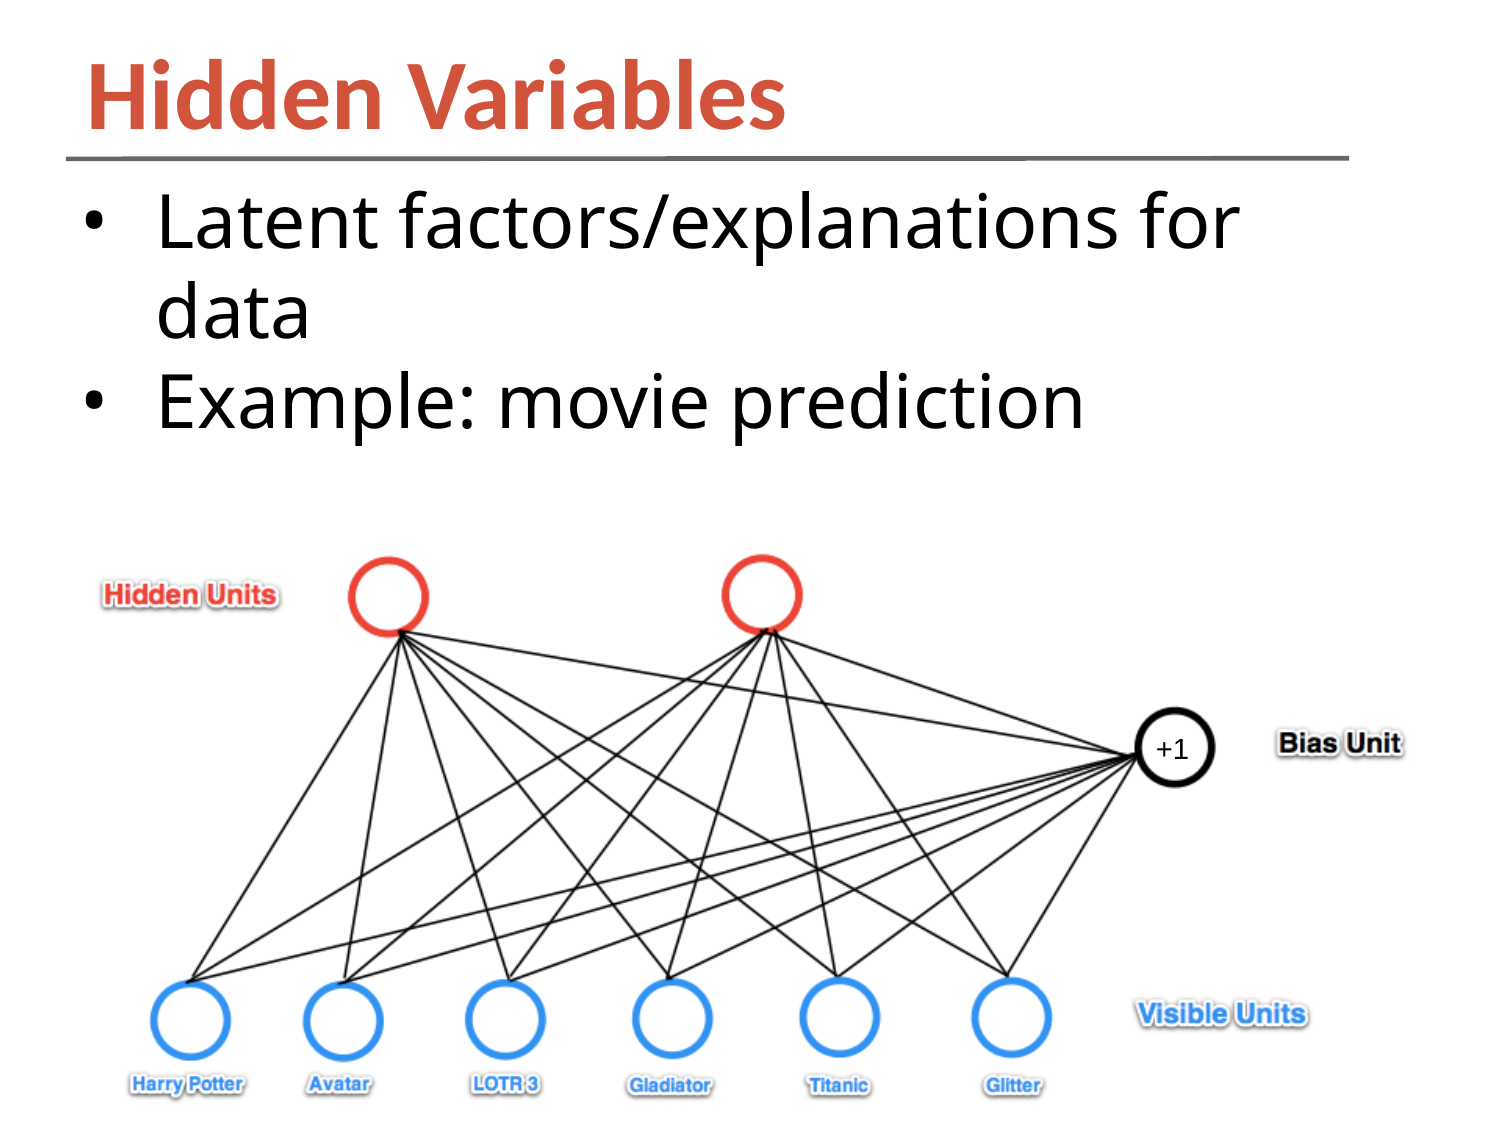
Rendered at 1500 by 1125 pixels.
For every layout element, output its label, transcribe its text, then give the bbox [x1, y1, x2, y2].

text_box Hidden Variables [71, 14, 1355, 159]
text_box Latent factors/explanations for data Example: movie prediction [65, 158, 1389, 837]
picture [79, 534, 1421, 1125]
